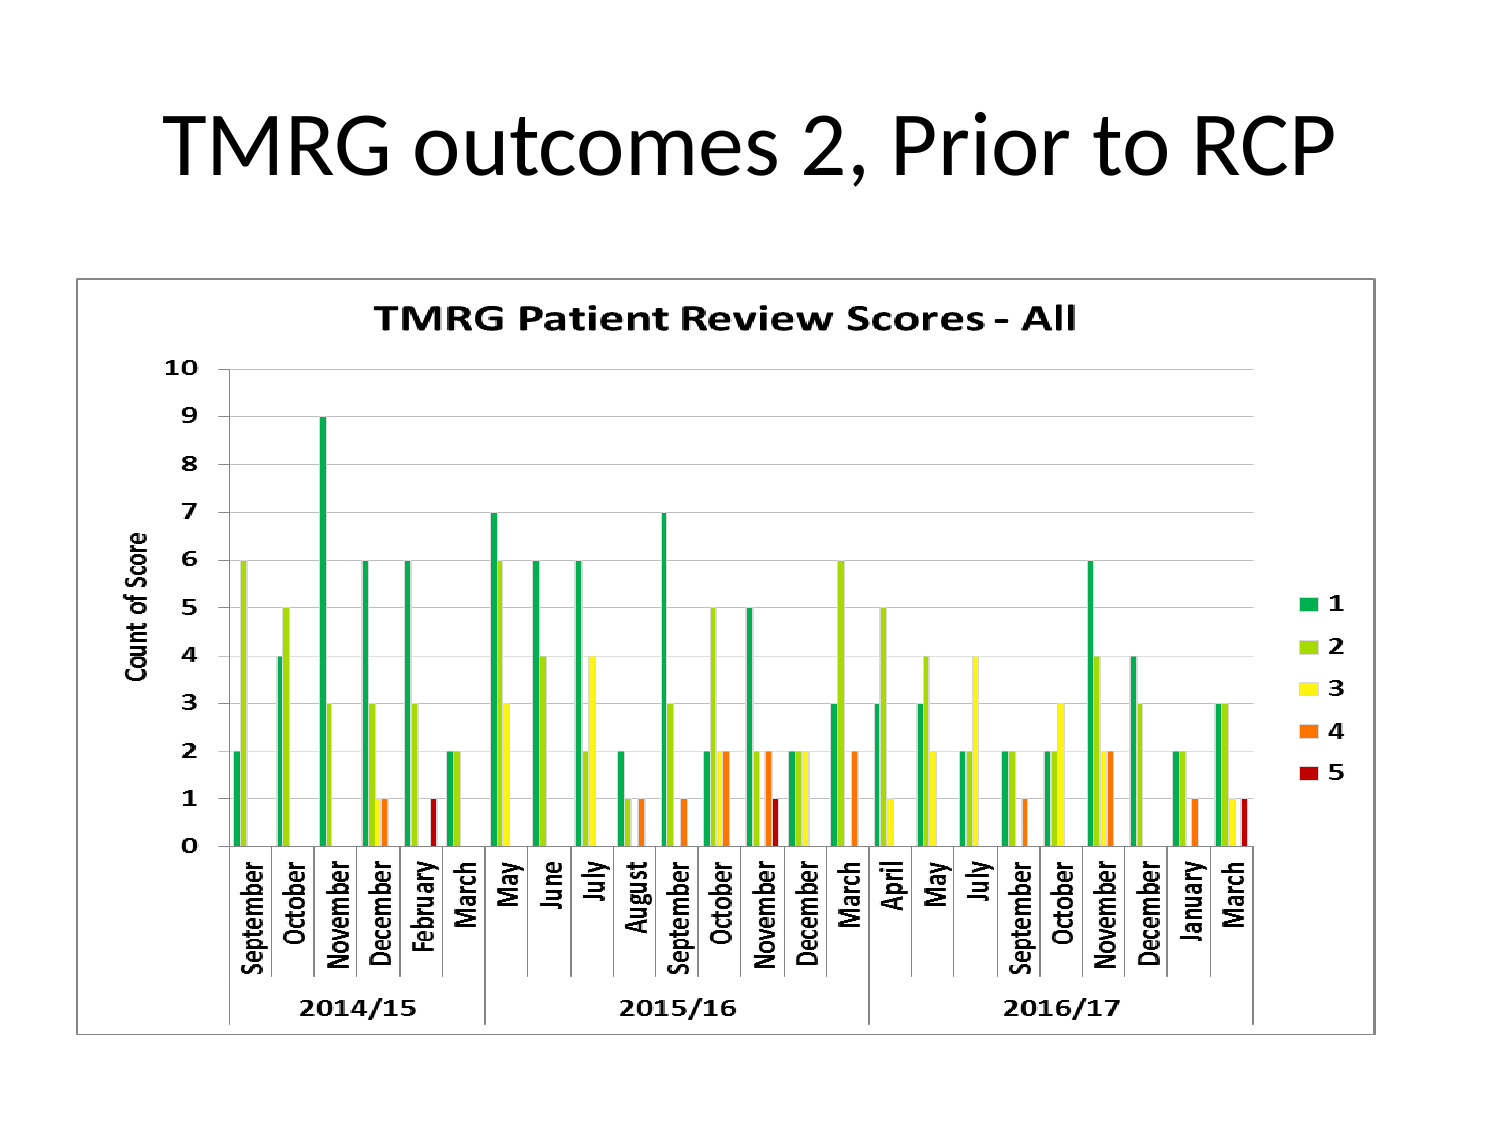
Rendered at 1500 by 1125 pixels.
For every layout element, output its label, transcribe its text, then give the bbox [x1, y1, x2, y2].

picture [76, 278, 1377, 1036]
title TMRG outcomes 2, Prior to RCP [75, 45, 1425, 233]
